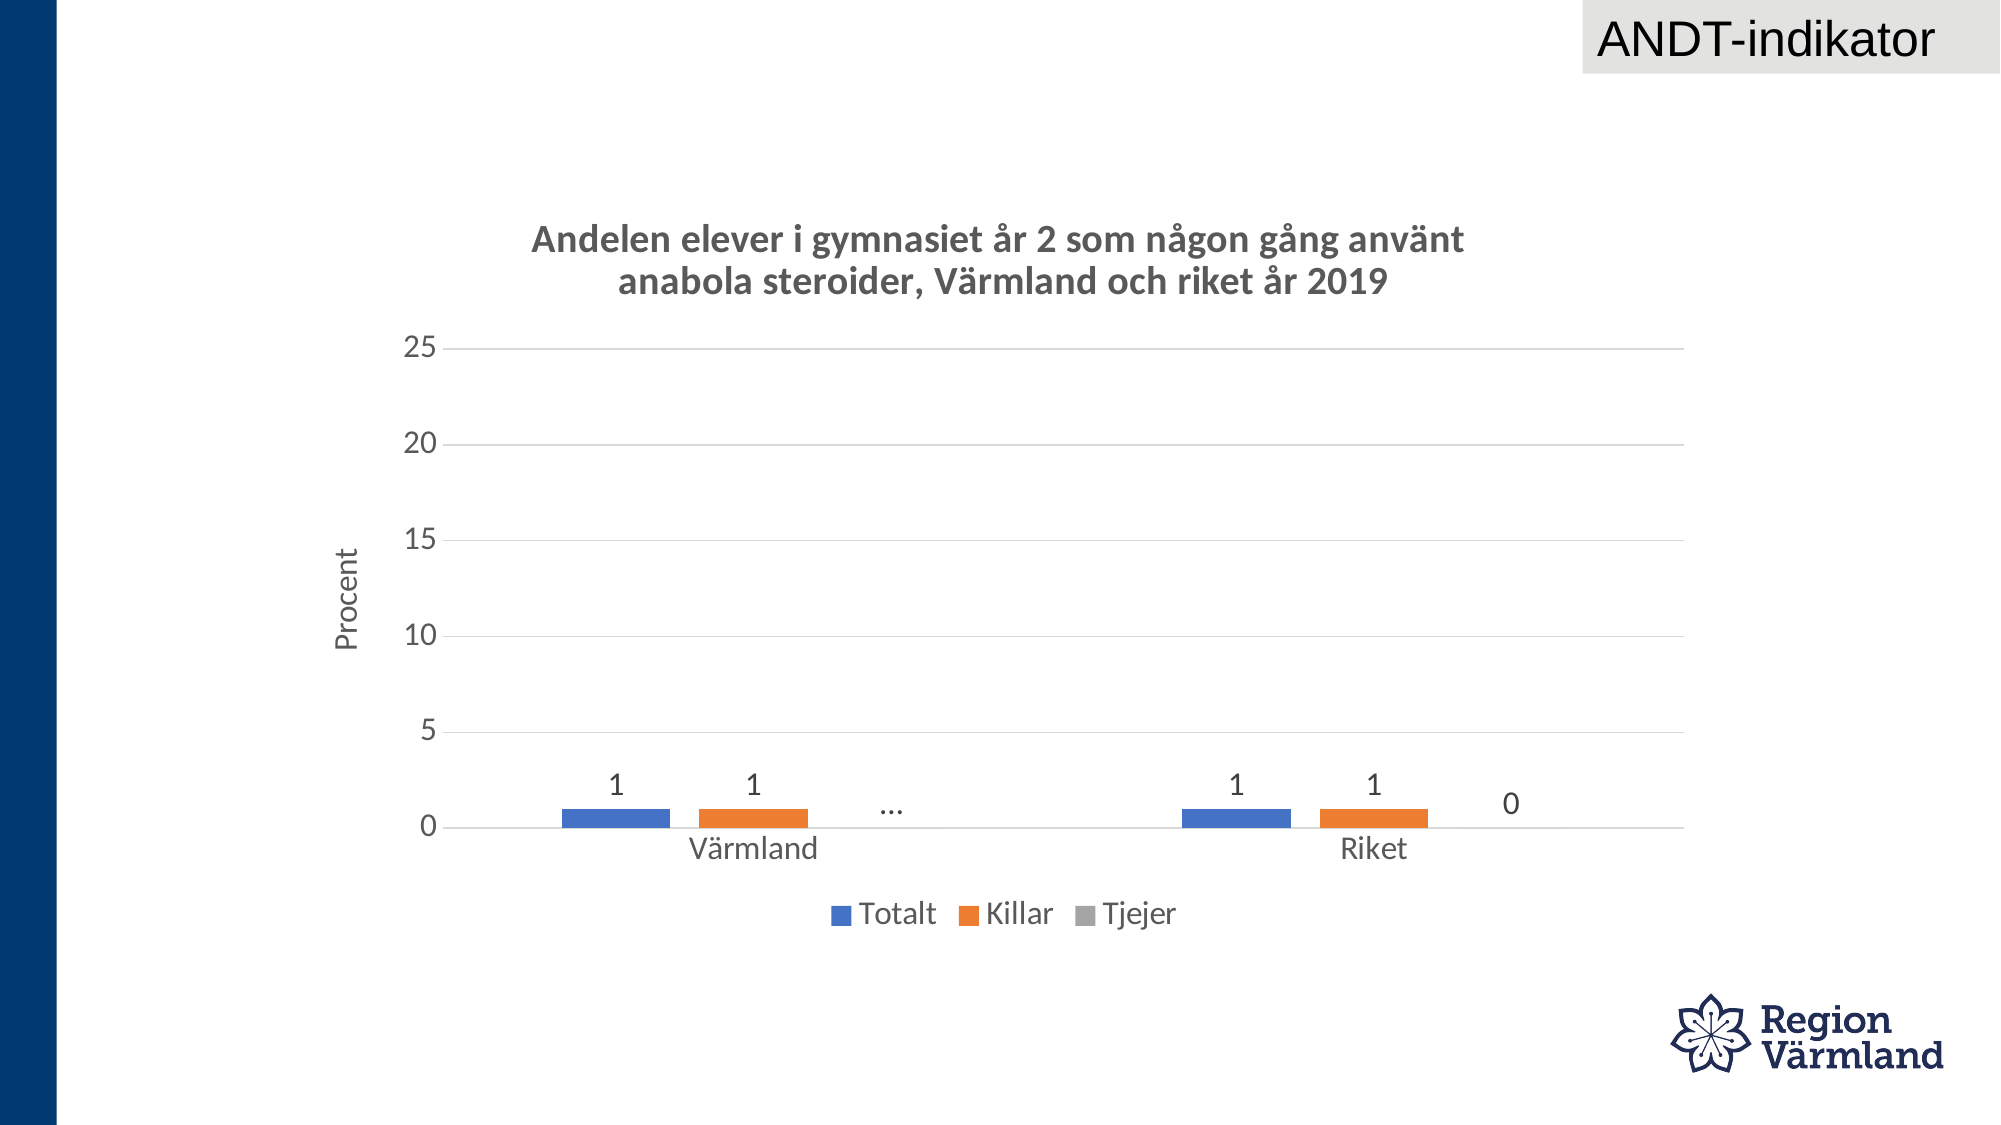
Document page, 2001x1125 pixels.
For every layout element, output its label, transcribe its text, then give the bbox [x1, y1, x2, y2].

chart [295, 186, 1713, 940]
text_box ANDT-indikator [1582, 0, 2000, 74]
picture [1670, 993, 1944, 1073]
